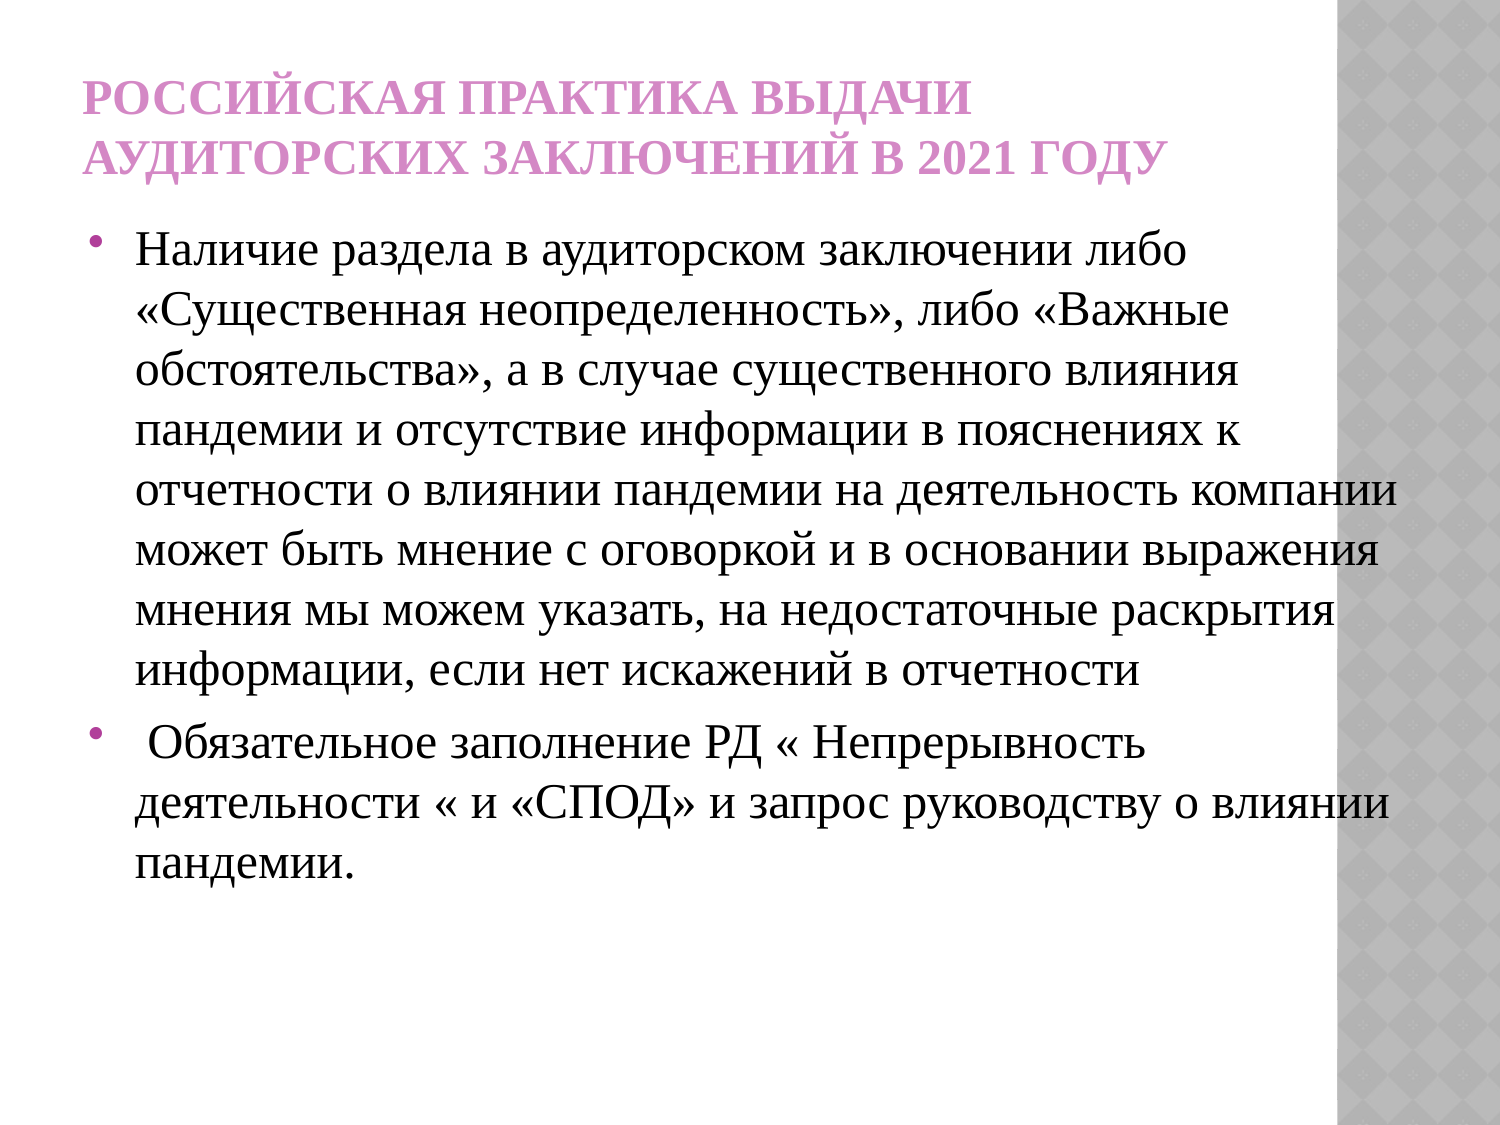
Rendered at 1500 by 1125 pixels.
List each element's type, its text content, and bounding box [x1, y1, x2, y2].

title Российская практика выдачи аудиторских заключений в 2021 году [75, 52, 1263, 185]
list Наличие раздела в аудиторском заключении либо «Существенная неопределенность», либо «Важные обстоятельства», а в случае существенного влияния пандемии и отсутствие информации в пояснениях к отчетности о влиянии пандемии на деятельность компании может быть мнение с оговоркой и в основании выражения мнения мы можем указать, на недостаточные раскрытия информации, если нет искажений в отчетности Обязательное заполнение РД « Непрерывность деятельности « и «СПОД» и запрос руководству о влиянии пандемии. [75, 208, 1459, 1005]
